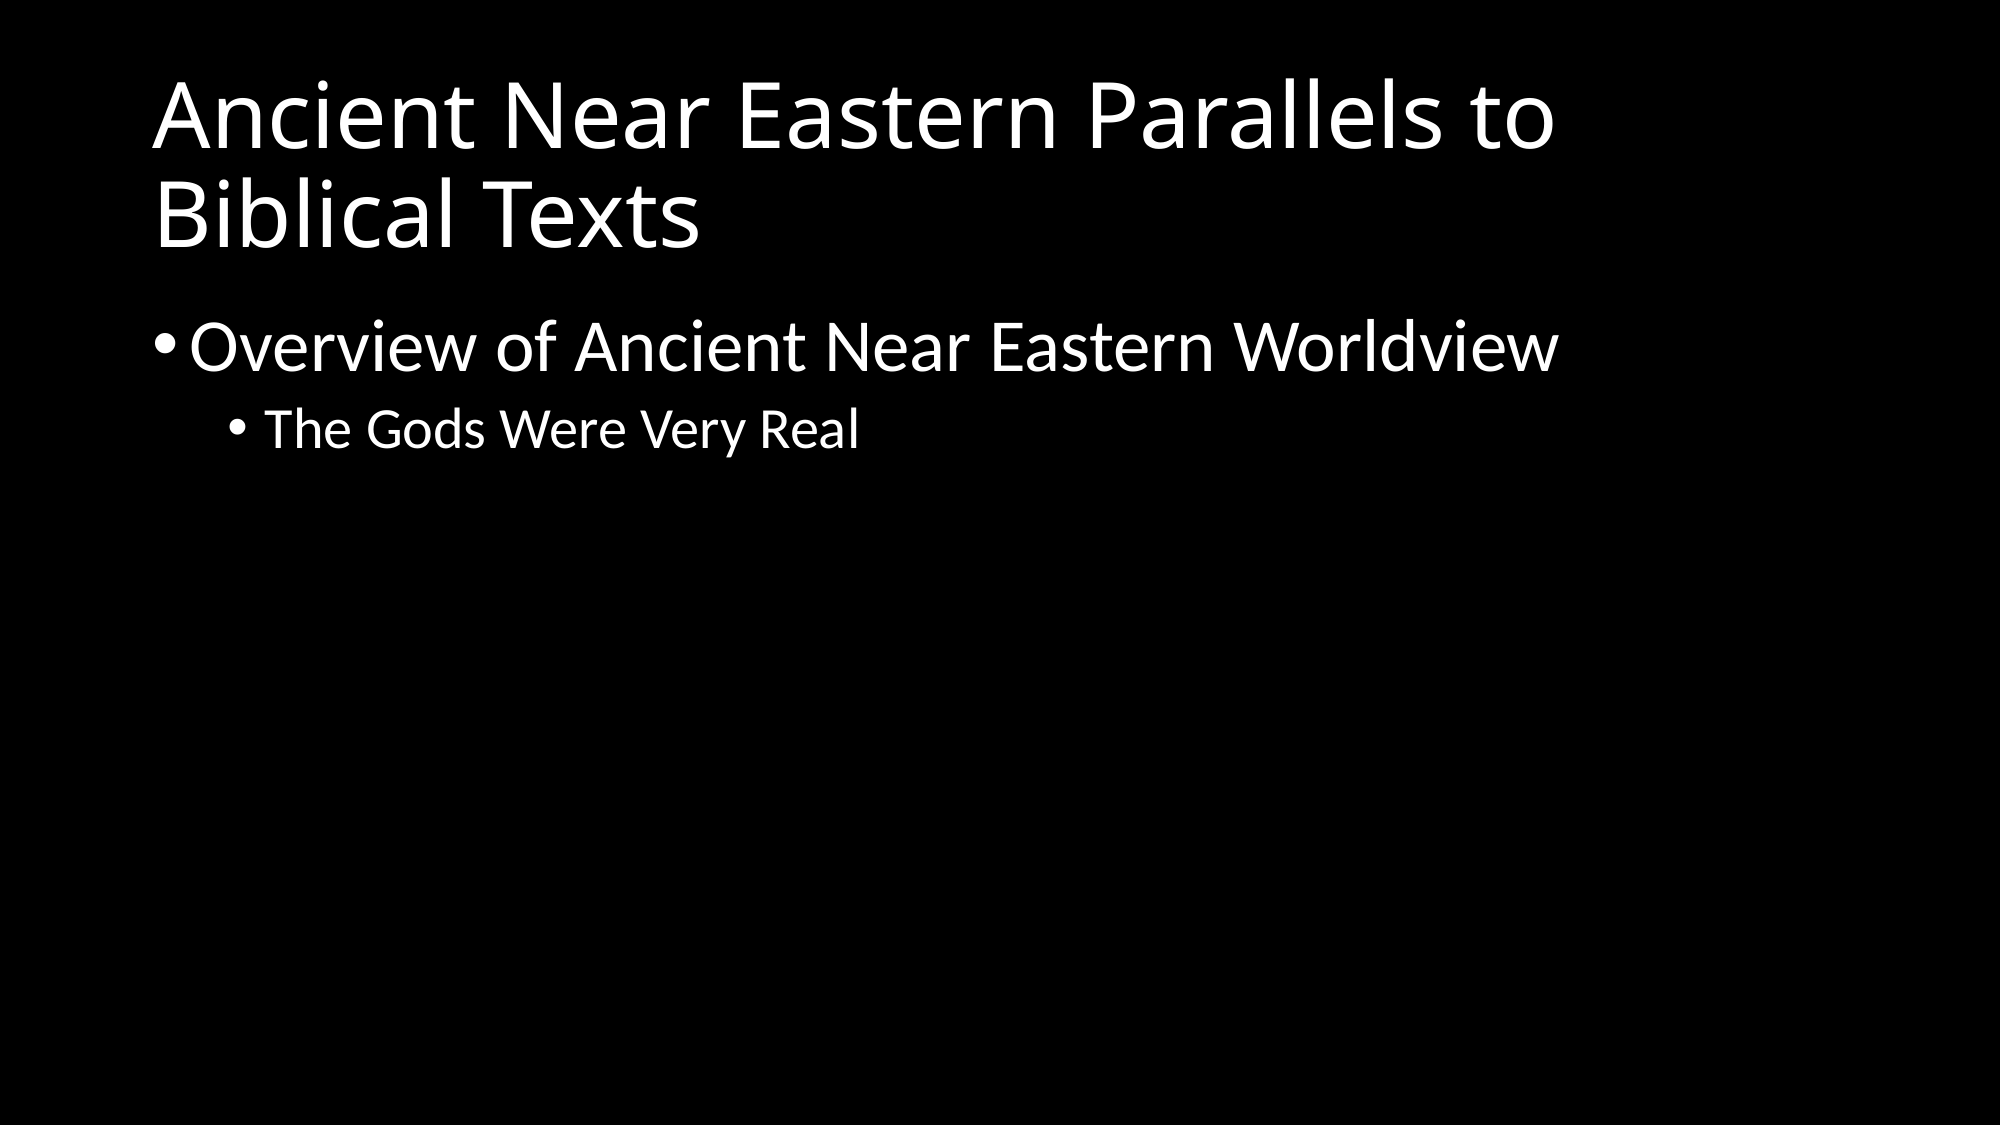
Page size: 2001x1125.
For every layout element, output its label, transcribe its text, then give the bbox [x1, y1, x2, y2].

list Overview of Ancient Near Eastern Worldview The Gods Were Very Real [137, 299, 1863, 1014]
title Ancient Near Eastern Parallels to Biblical Texts [137, 59, 1863, 278]
